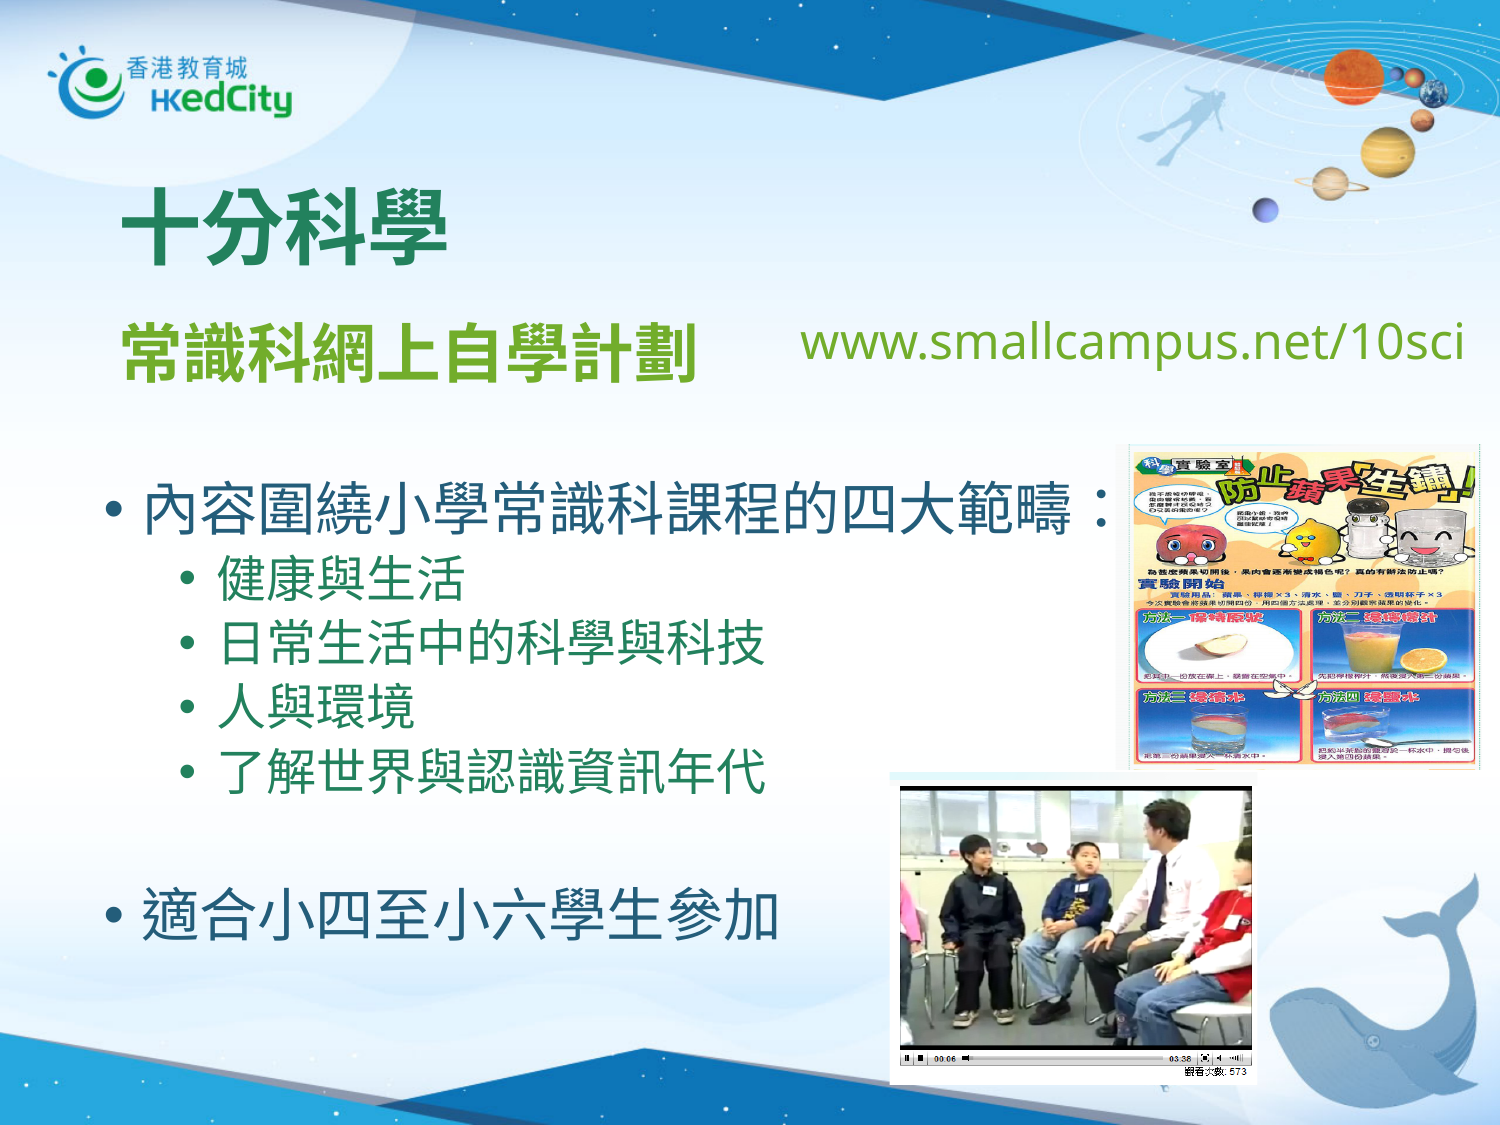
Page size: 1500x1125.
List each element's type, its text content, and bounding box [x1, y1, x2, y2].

picture [0, 0, 1500, 1125]
list 內容圍繞小學常識科課程的四大範疇： 健康與生活 日常生活中的科學與科技 人與環境 了解世界與認識資訊年代 適合小四至小六學生參加 [88, 473, 1383, 1087]
text_box www.smallcampus.net/10sci [1225, 301, 1482, 377]
title 十分科學 常識科網上自學計劃 [103, 145, 1225, 433]
